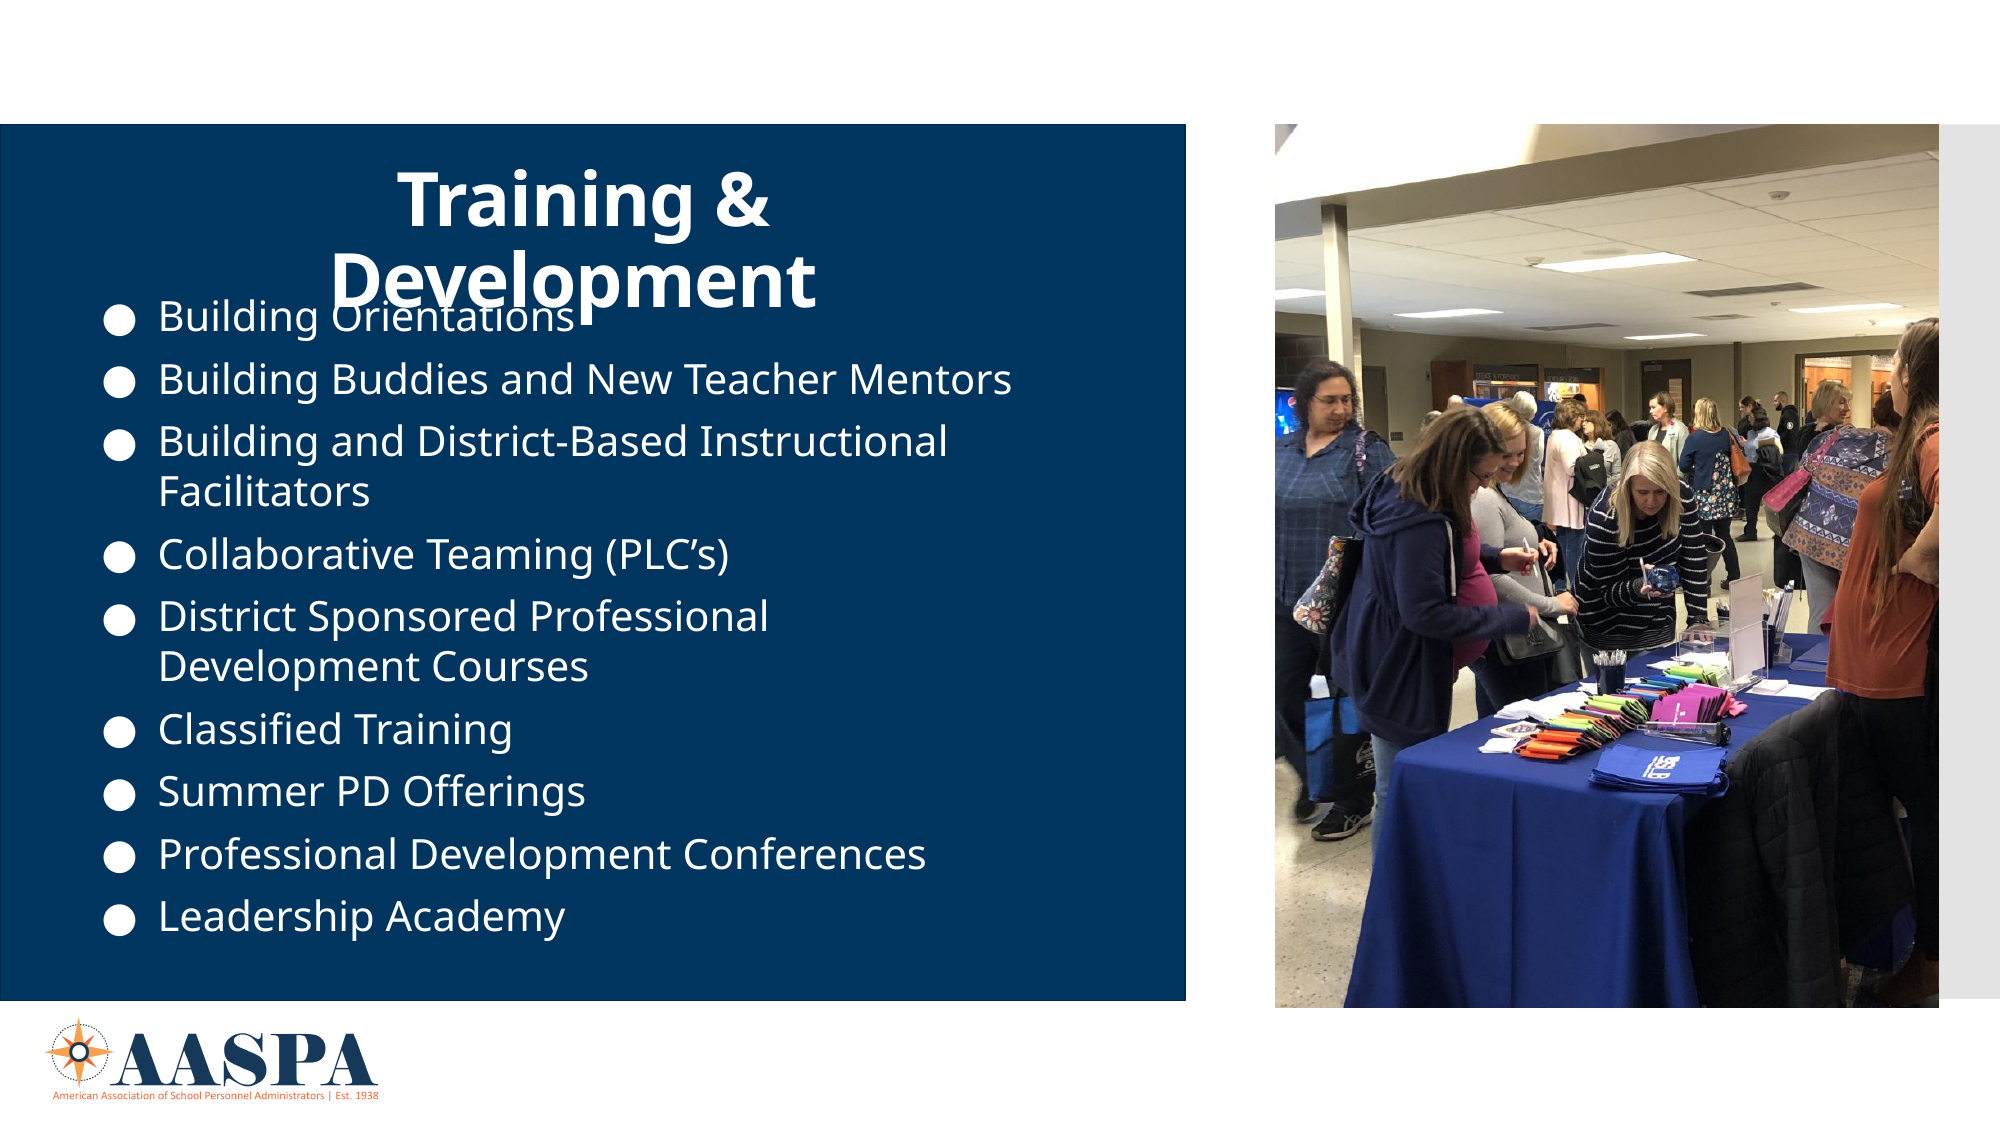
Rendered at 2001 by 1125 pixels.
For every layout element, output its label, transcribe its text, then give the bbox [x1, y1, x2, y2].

picture [1275, 124, 1939, 1008]
picture [42, 1015, 380, 1103]
text_box [0, 124, 1186, 1001]
text_box Training & Development [163, 146, 1002, 268]
text_box [1939, 124, 2000, 1000]
text_box Building Orientations Building Buddies and New Teacher Mentors Building and District-Based Instructional Facilitators Collaborative Teaming (PLC’s) District Sponsored Professional Development Courses Classified Training Summer PD Offerings Professional Development Conferences Leadership Academy [67, 274, 1029, 979]
